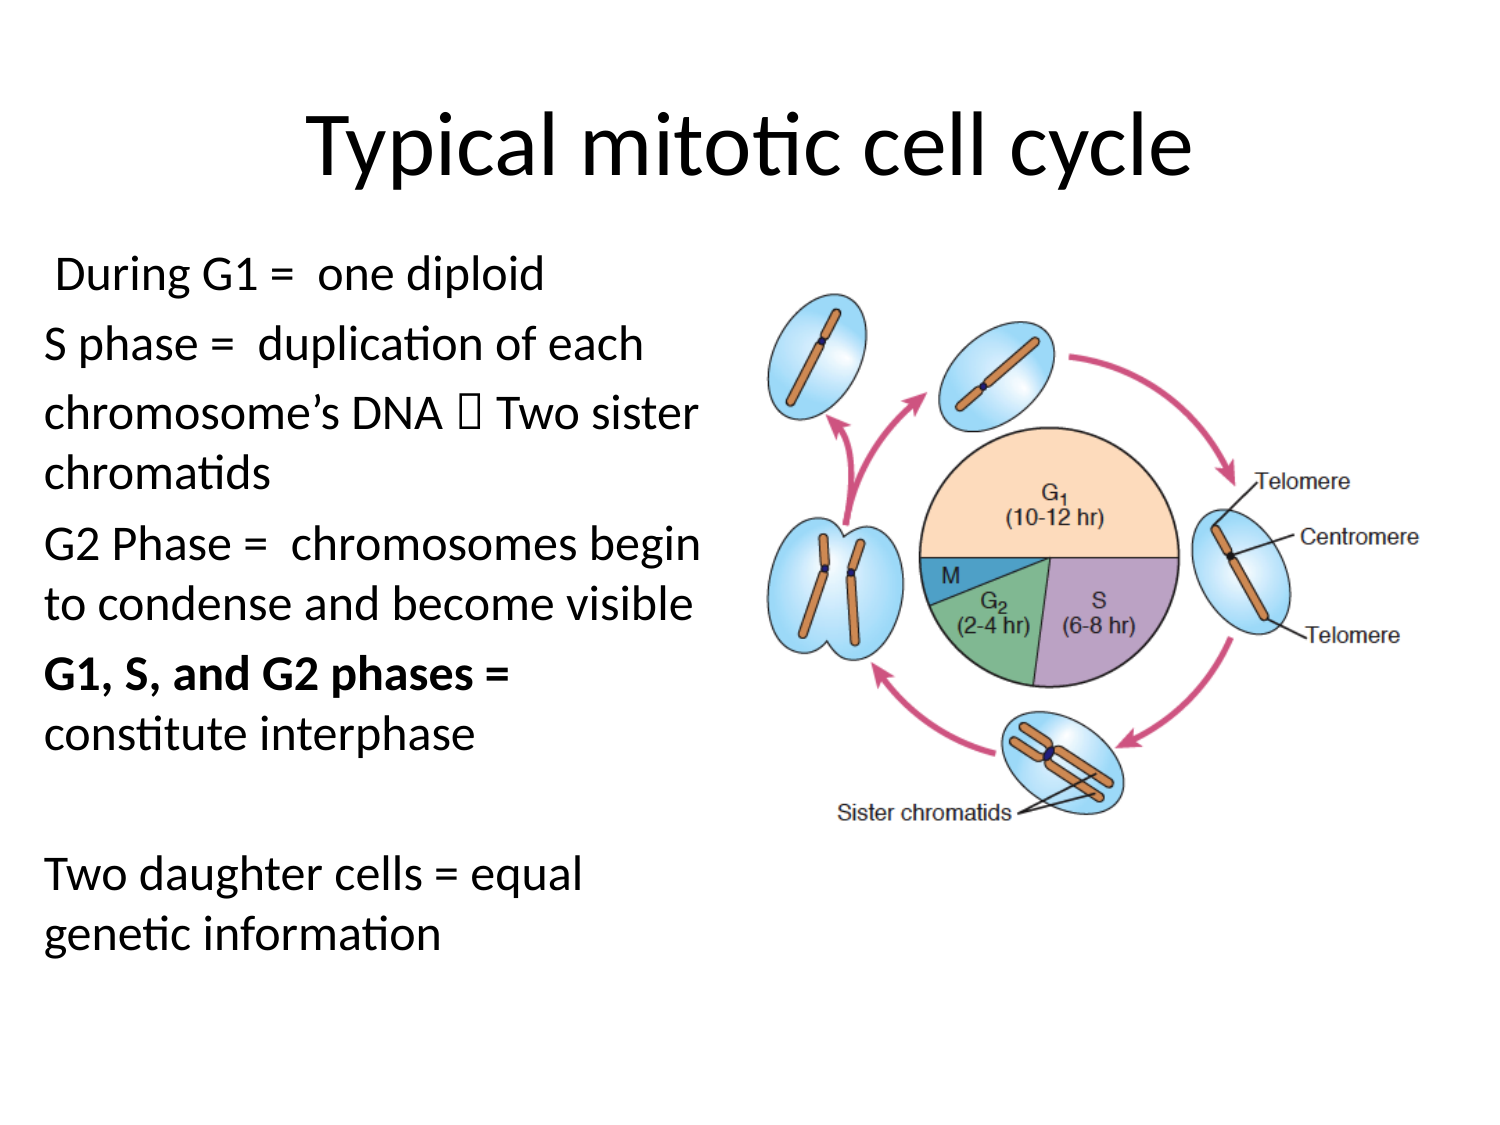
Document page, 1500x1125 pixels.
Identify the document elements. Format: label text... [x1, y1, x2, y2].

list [761, 232, 1426, 881]
list During G1 = one diploid S phase = duplication of each chromosome’s DNA  Two sister chromatids G2 Phase = chromosomes begin to condense and become visible G1, S, and G2 phases = constitute interphase Two daughter cells = equal genetic information [28, 232, 738, 1045]
title Typical mitotic cell cycle [75, 45, 1425, 233]
